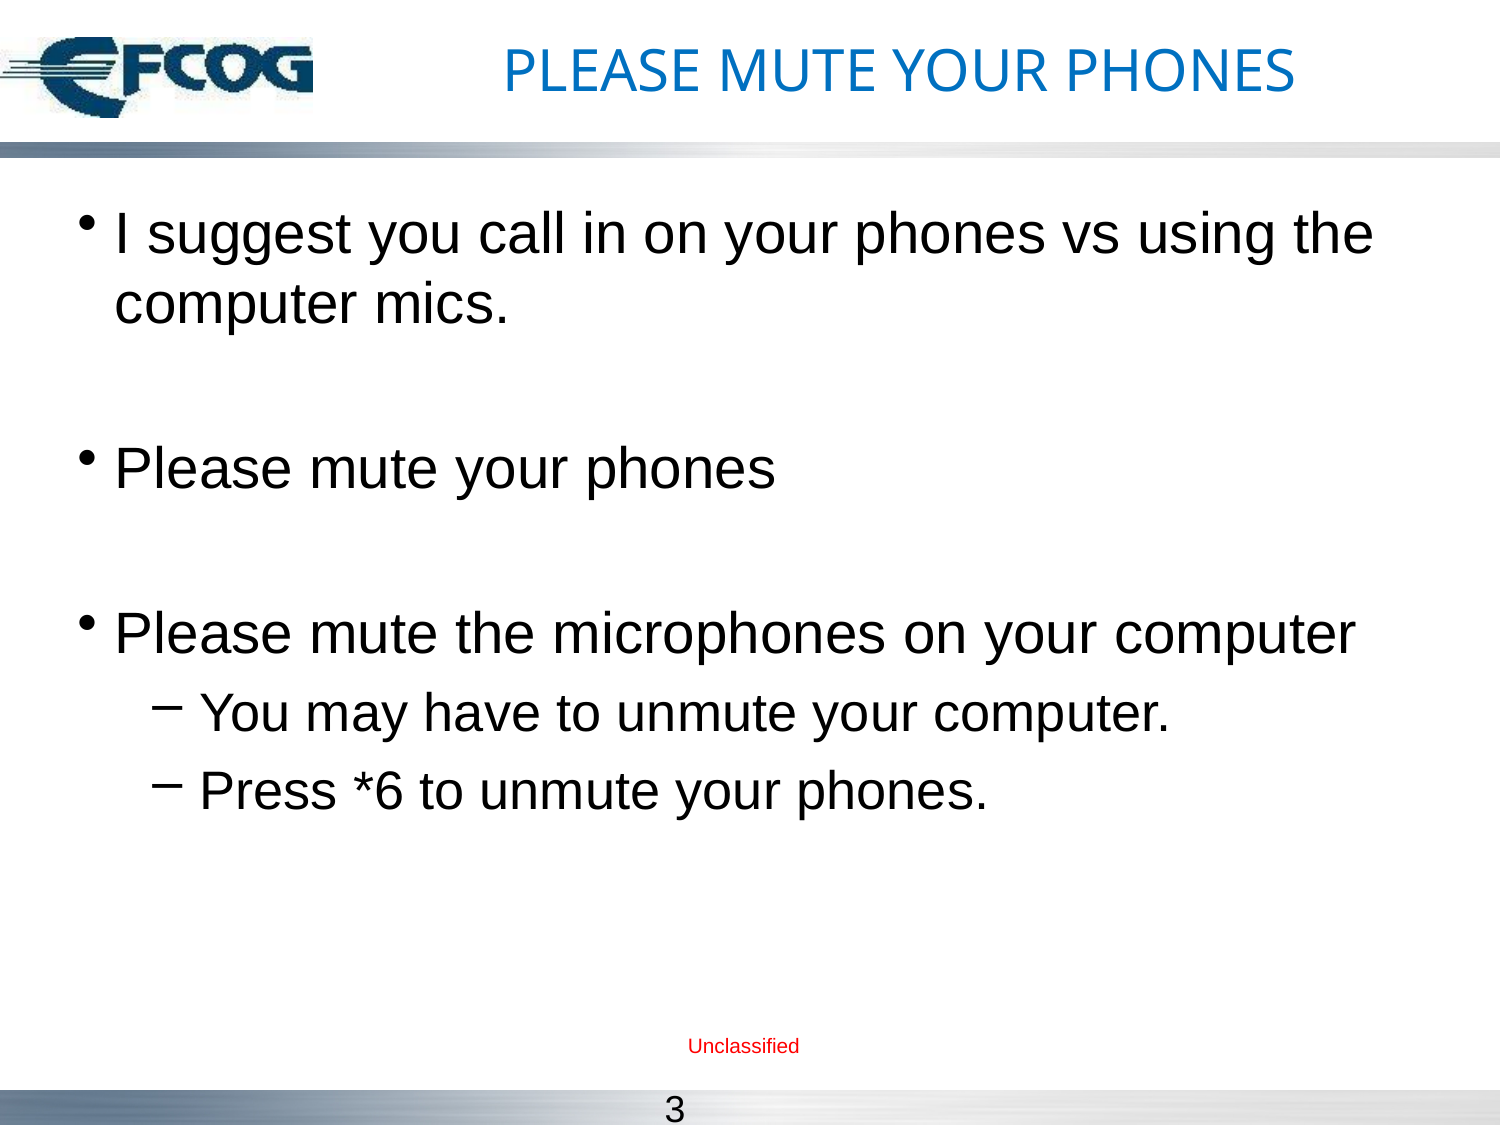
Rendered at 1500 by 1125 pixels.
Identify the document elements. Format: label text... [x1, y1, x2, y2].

picture [0, 142, 1500, 158]
picture [0, 37, 313, 118]
footer Unclassified [512, 1024, 976, 1101]
picture [0, 1090, 1500, 1125]
title PLEASE MUTE YOUR PHONES [324, 25, 1476, 112]
list I suggest you call in on your phones vs using the computer mics. Please mute your phones Please mute the microphones on your computer You may have to unmute your computer. Press *6 to unmute your phones. [62, 187, 1451, 1054]
